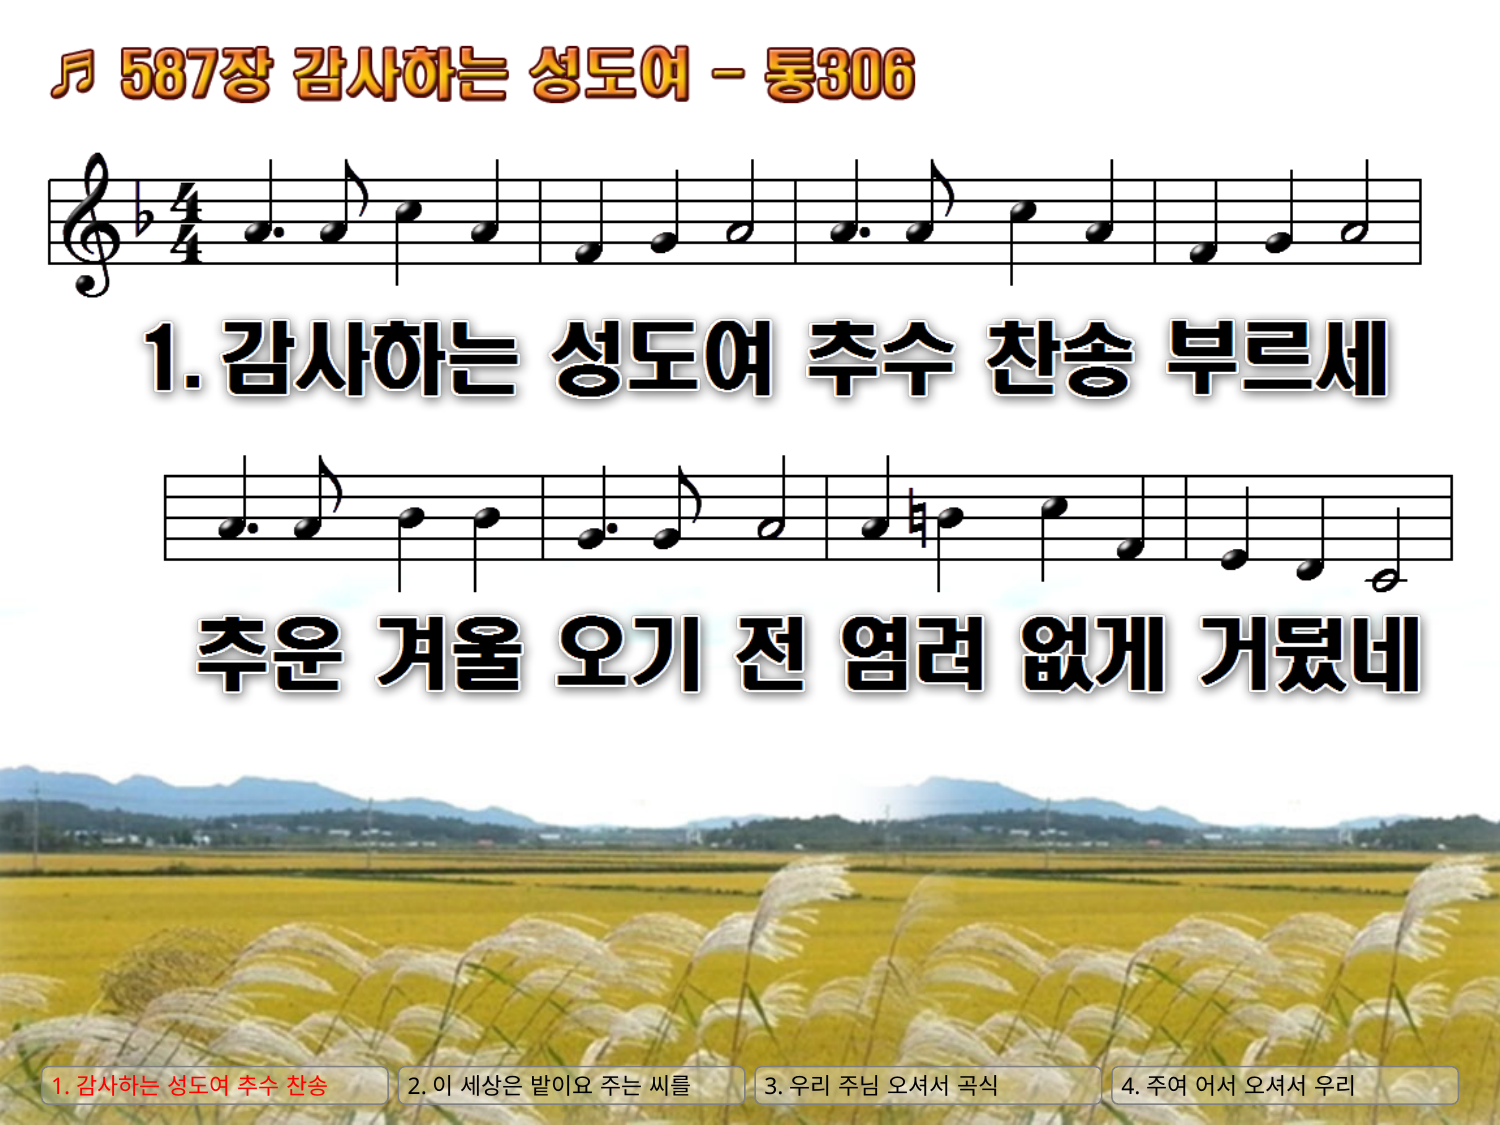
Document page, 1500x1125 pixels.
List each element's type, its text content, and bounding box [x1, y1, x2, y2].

text_box 3.우리 주님 오셔서 곡식 [755, 1066, 1102, 1105]
picture [0, 0, 1500, 1125]
text_box 4.주여 어서 오셔서 우리 [1111, 1066, 1459, 1105]
text_box 1.감사하는 성도여 추수 찬송 [41, 1066, 389, 1105]
text_box 2.이 세상은 밭이요 주는 씨를 [398, 1066, 745, 1105]
